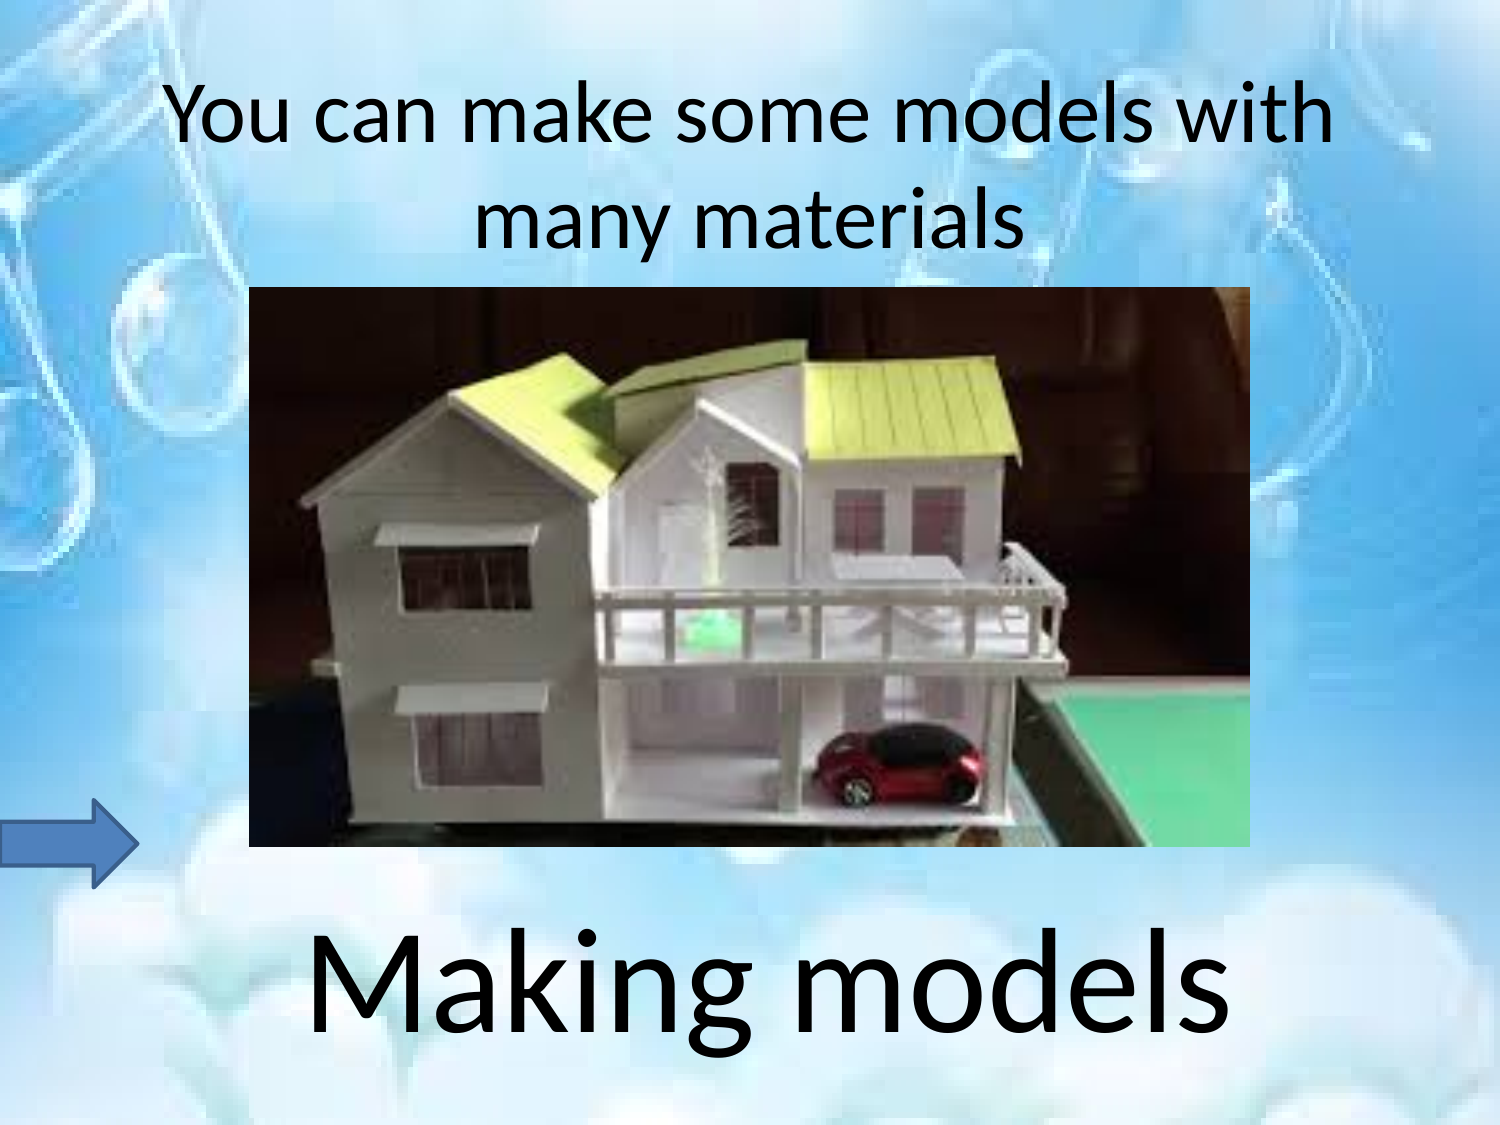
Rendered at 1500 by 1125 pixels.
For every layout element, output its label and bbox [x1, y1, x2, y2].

picture [0, 0, 1500, 1125]
list [249, 287, 1250, 848]
